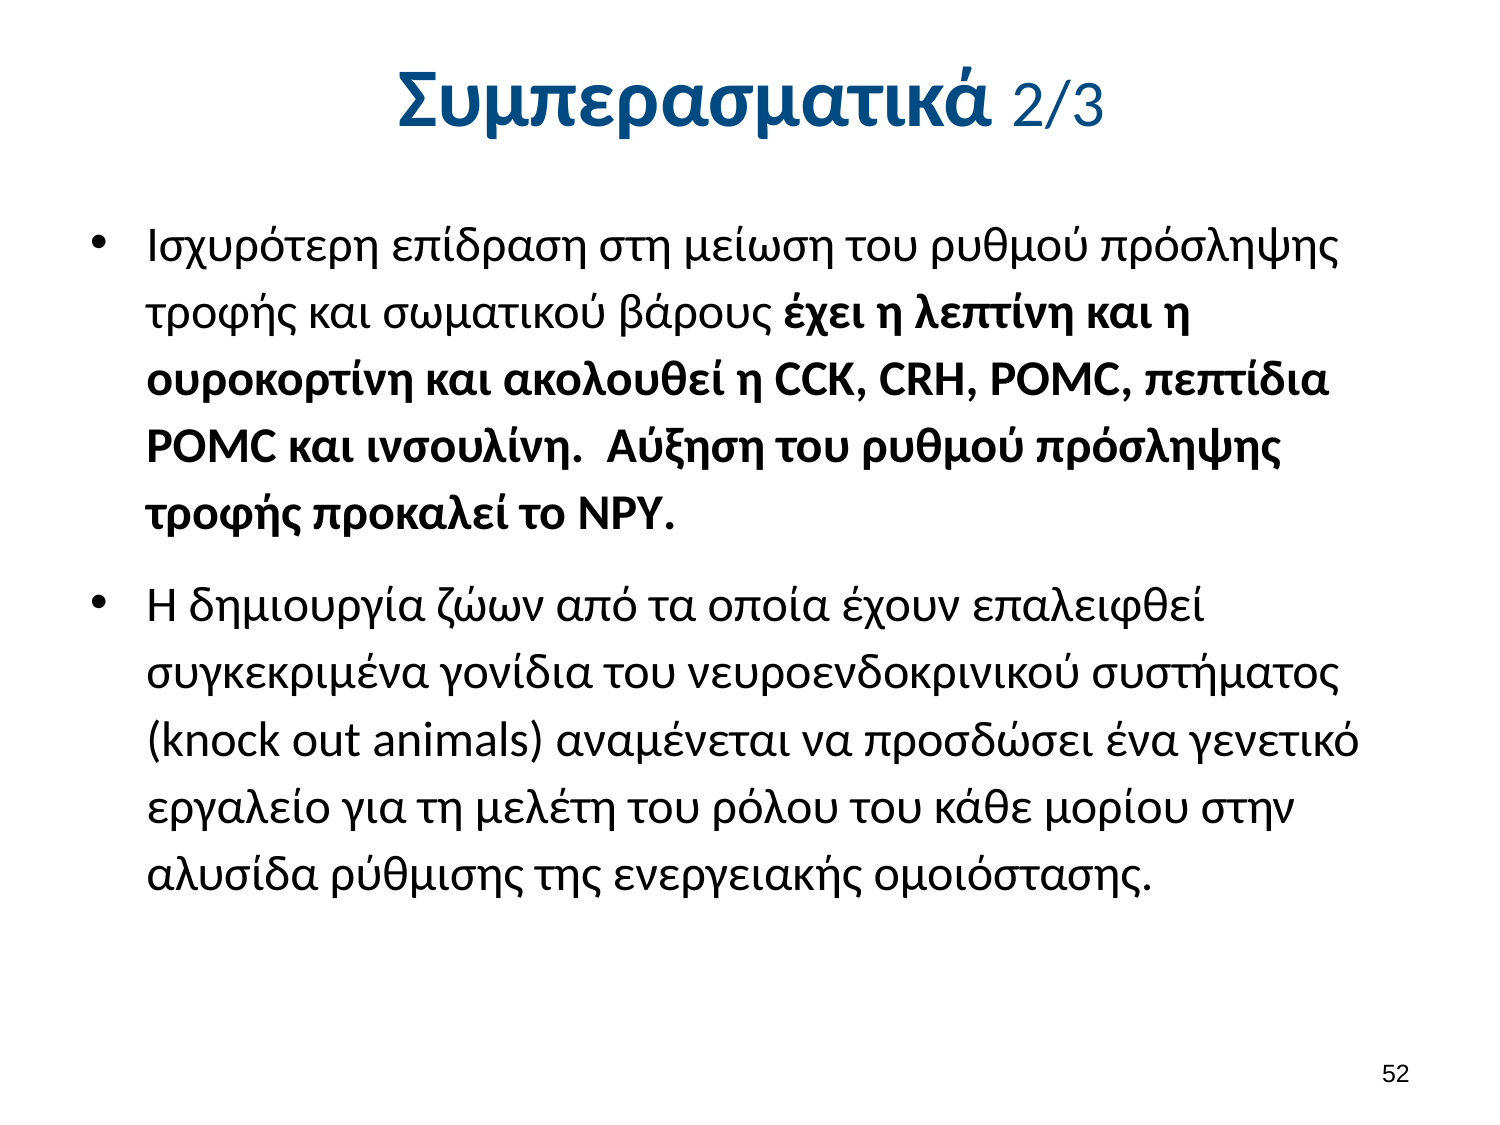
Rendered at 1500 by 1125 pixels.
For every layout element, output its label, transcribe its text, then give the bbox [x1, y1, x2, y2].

slide_number 51 [1074, 1042, 1425, 1103]
title Συμπερασματικά 2/3 [76, 19, 1427, 169]
list Ισχυρότερη επίδραση στη μείωση του ρυθμού πρόσληψης τροφής και σωματικού βάρους έχει η λεπτίνη και η ουροκορτίνη και ακολουθεί η CCK, CRH, POMC, πεπτίδια POMC και ινσουλίνη. Αύξηση του ρυθμού πρόσληψης τροφής προκαλεί το NPY. Η δημιουργία ζώων από τα οποία έχουν επαλειφθεί συγκεκριμένα γονίδια του νευροενδοκρινικού συστήματος (knock out animals) αναμένεται να προσδώσει ένα γενετικό εργαλείο για τη μελέτη του ρόλου του κάθε μορίου στην αλυσίδα ρύθμισης της ενεργειακής ομοιόστασης. [75, 196, 1425, 1024]
